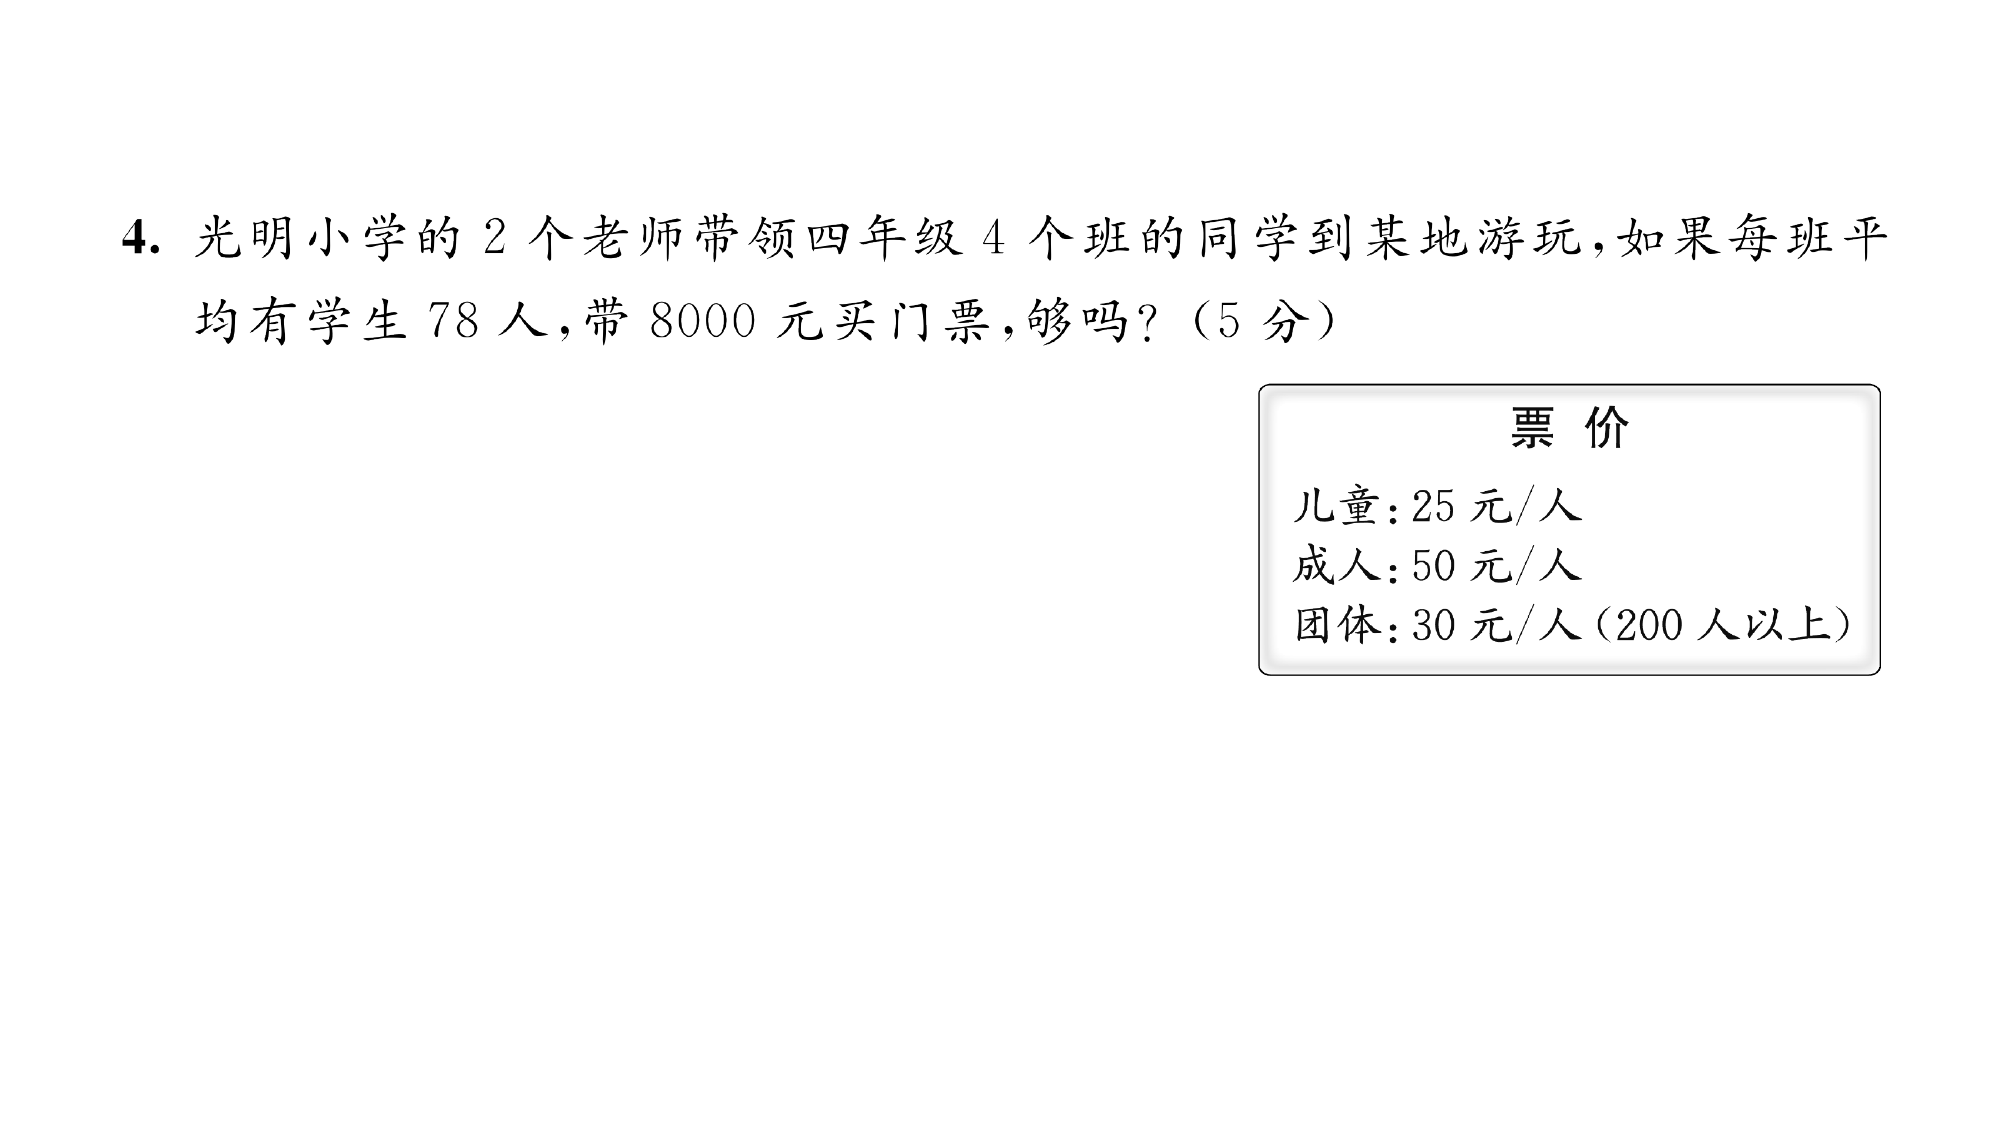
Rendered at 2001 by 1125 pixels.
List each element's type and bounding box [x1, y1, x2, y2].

picture [118, 177, 2000, 756]
